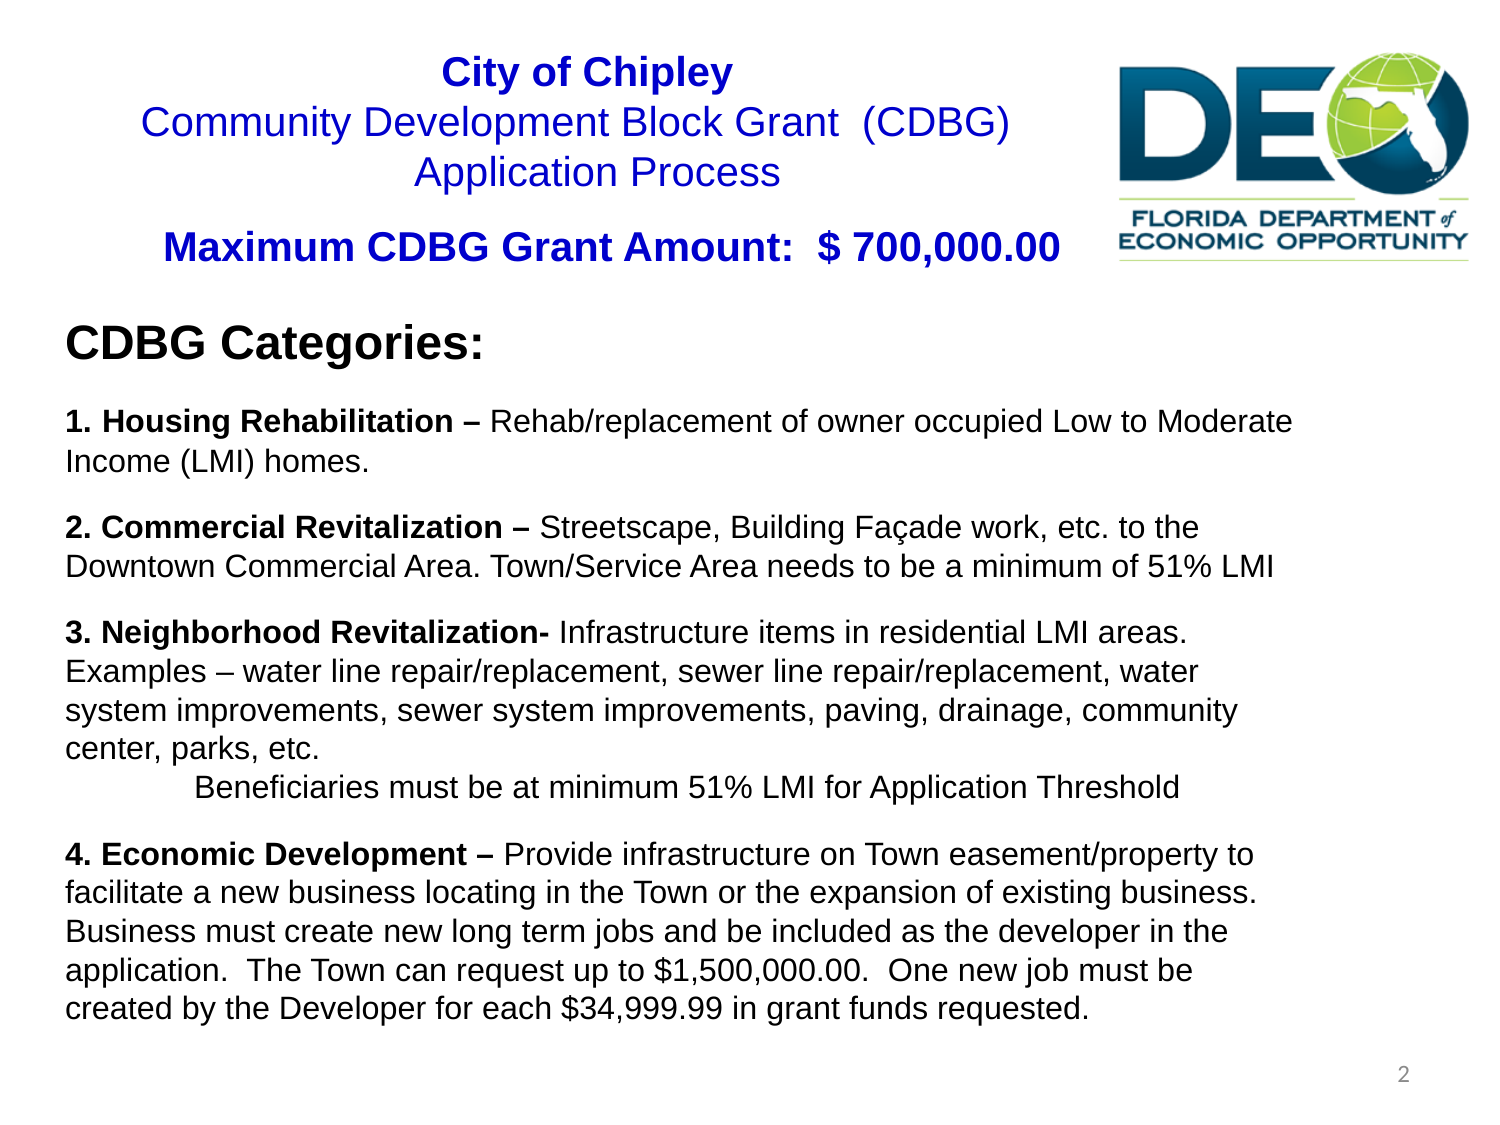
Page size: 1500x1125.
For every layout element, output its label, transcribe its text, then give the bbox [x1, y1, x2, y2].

text_box City of Chipley Community Development Block Grant (CDBG) Application Process [24, 37, 1107, 203]
slide_number 2 [1074, 1042, 1425, 1103]
picture [1112, 24, 1476, 287]
text_box Maximum CDBG Grant Amount: $ 700,000.00 [49, 212, 1107, 278]
title CDBG Categories: 1. Housing Rehabilitation – Rehab/replacement of owner occupied Low to Moderate Income (LMI) homes. 2. Commercial Revitalization – Streetscape, Building Façade work, etc. to the Downtown Commercial Area. Town/Service Area needs to be a minimum of 51% LMI 3. Neighborhood Revitalization- Infrastructure items in residential LMI areas. Examples – water line repair/replacement, sewer line repair/replacement, water system improvements, sewer system improvements, paving, drainage, community center, parks, etc. Beneficiaries must be at minimum 51% LMI for Application Threshold 4. Economic Development – Provide infrastructure on Town easement/property to facilitate a new business locating in the Town or the expansion of existing business. Business must create new long term jobs and be included as the developer in the application. The Town can request up to $1,500,000.00. One new job must be created by the Developer for each $34,999.99 in grant funds requested. [50, 299, 1325, 1038]
